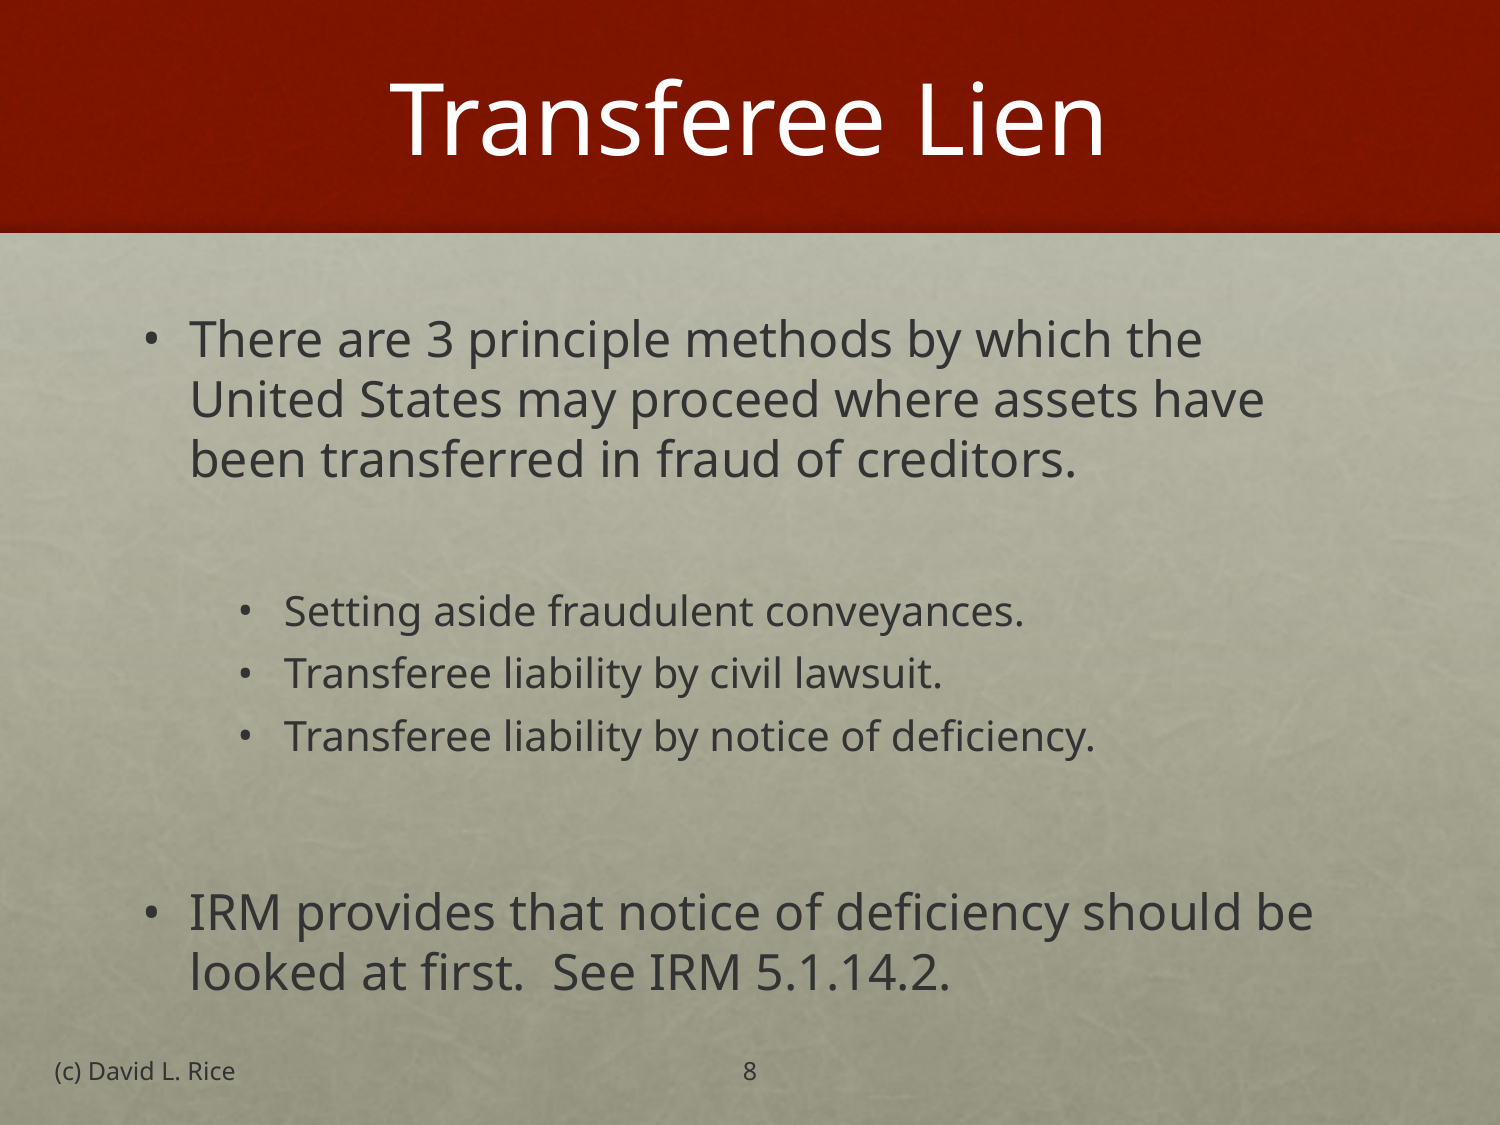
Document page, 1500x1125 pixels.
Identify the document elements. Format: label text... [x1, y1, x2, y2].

footer (c) David L. Rice [39, 1042, 515, 1103]
list There are 3 principle methods by which the United States may proceed where assets have been transferred in fraud of creditors. Setting aside fraudulent conveyances. Transferee liability by civil lawsuit. Transferee liability by notice of deficiency. IRM provides that notice of deficiency should be looked at first. See IRM 5.1.14.2. [127, 299, 1372, 1005]
title Transferee Lien [127, 10, 1372, 221]
picture [0, 214, 1500, 1125]
slide_number 8 [699, 1042, 800, 1103]
